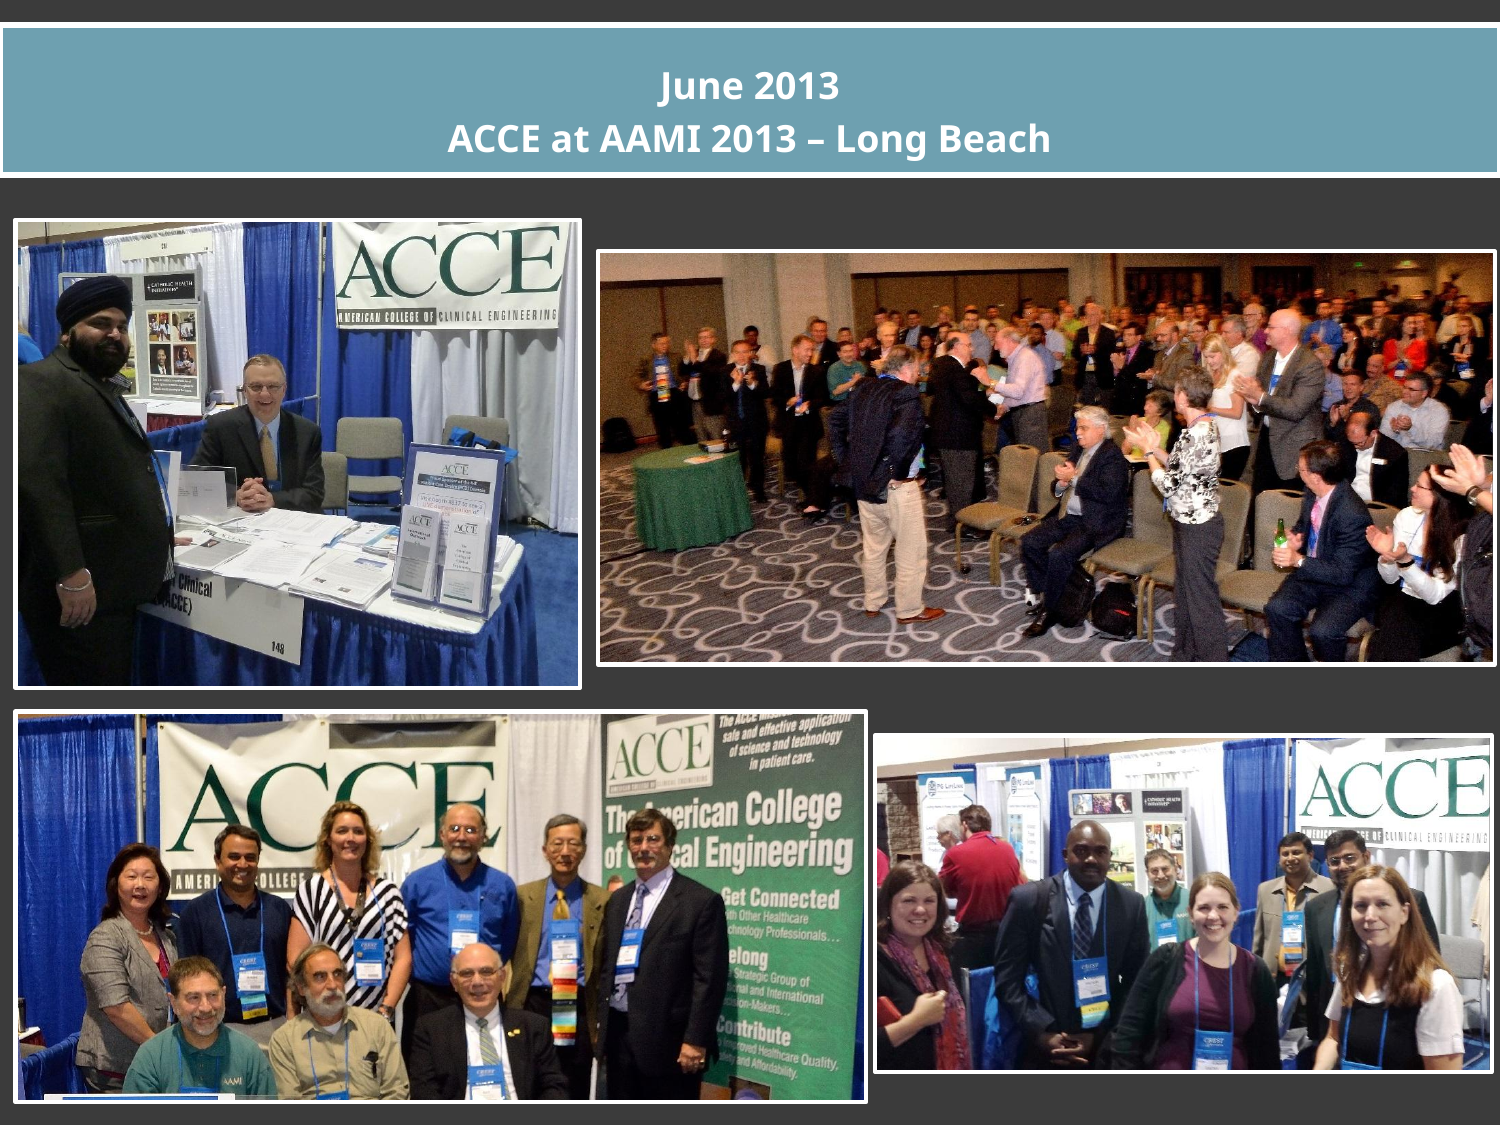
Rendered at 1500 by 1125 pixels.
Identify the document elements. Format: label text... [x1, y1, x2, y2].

picture [17, 221, 579, 686]
list June 2013 ACCE at AAMI 2013 – Long Beach [0, 24, 1500, 175]
picture [876, 737, 1490, 1070]
picture [17, 713, 865, 1101]
picture [599, 253, 1493, 663]
